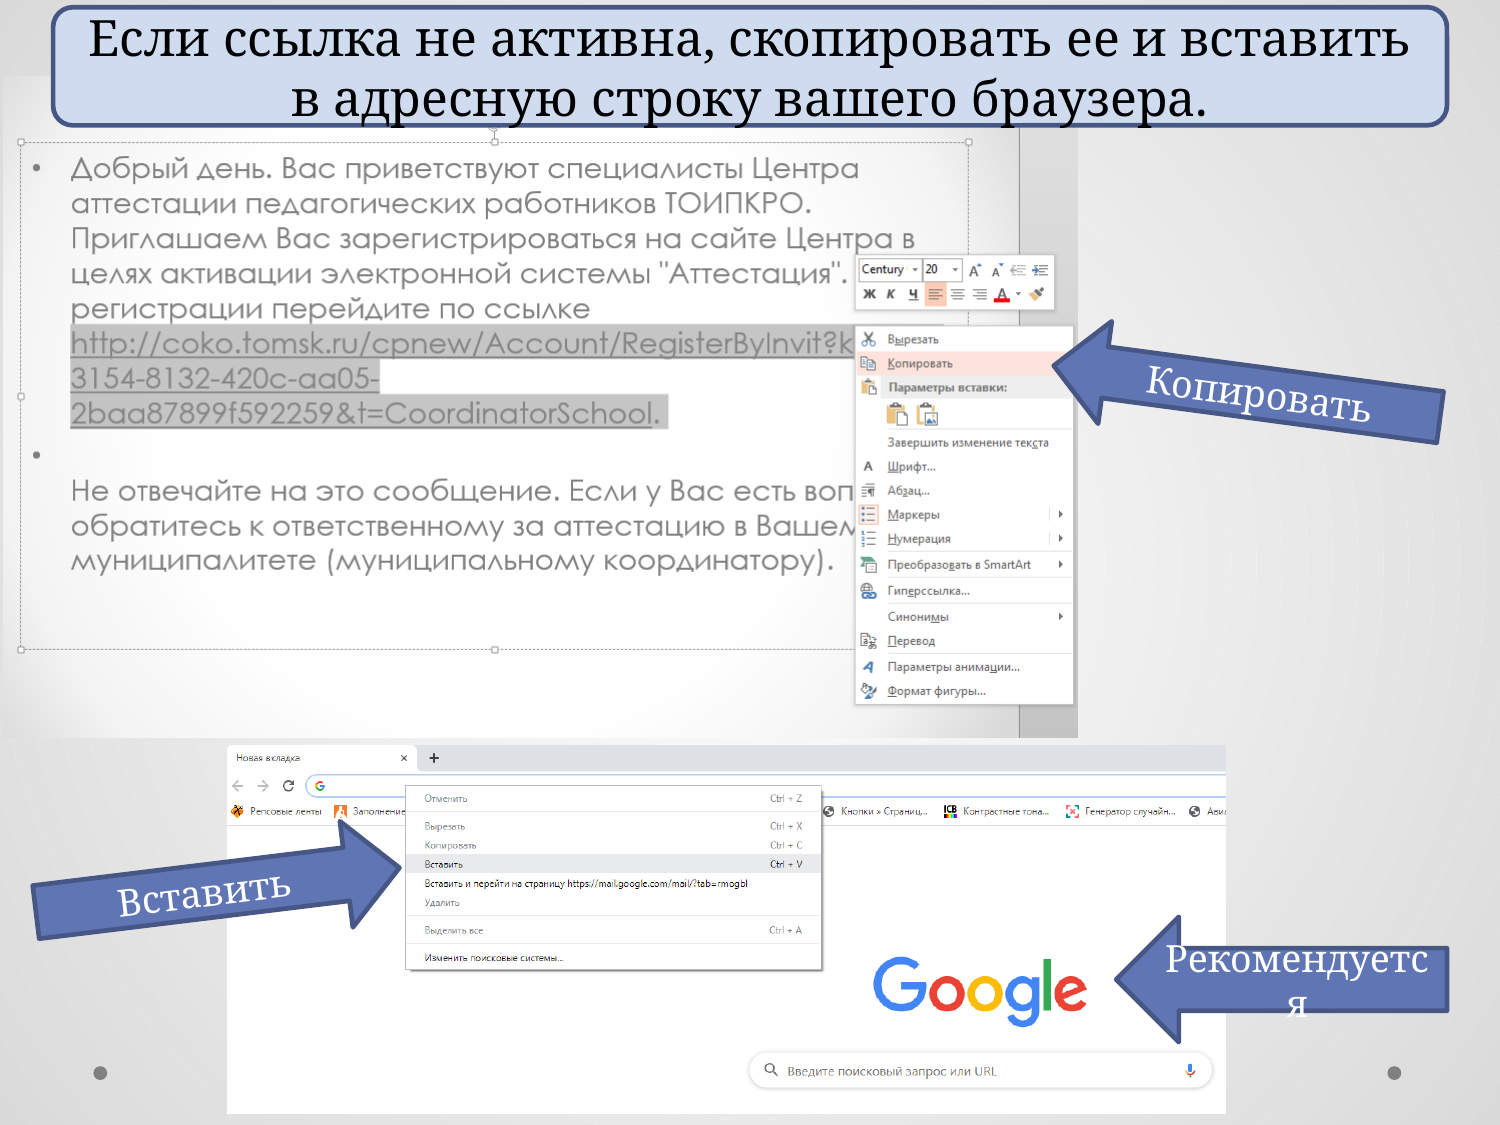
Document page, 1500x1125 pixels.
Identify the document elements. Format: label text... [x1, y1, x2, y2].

picture [3, 76, 1078, 738]
text_box Копировать [1083, 319, 1446, 446]
picture [227, 745, 1226, 1115]
text_box Вставить [30, 860, 222, 941]
text_box Если ссылка не активна, скопировать ее и вставить в адресную строку вашего браузера. [50, 4, 1450, 128]
text_box Рекомендуется [1230, 945, 1450, 1014]
